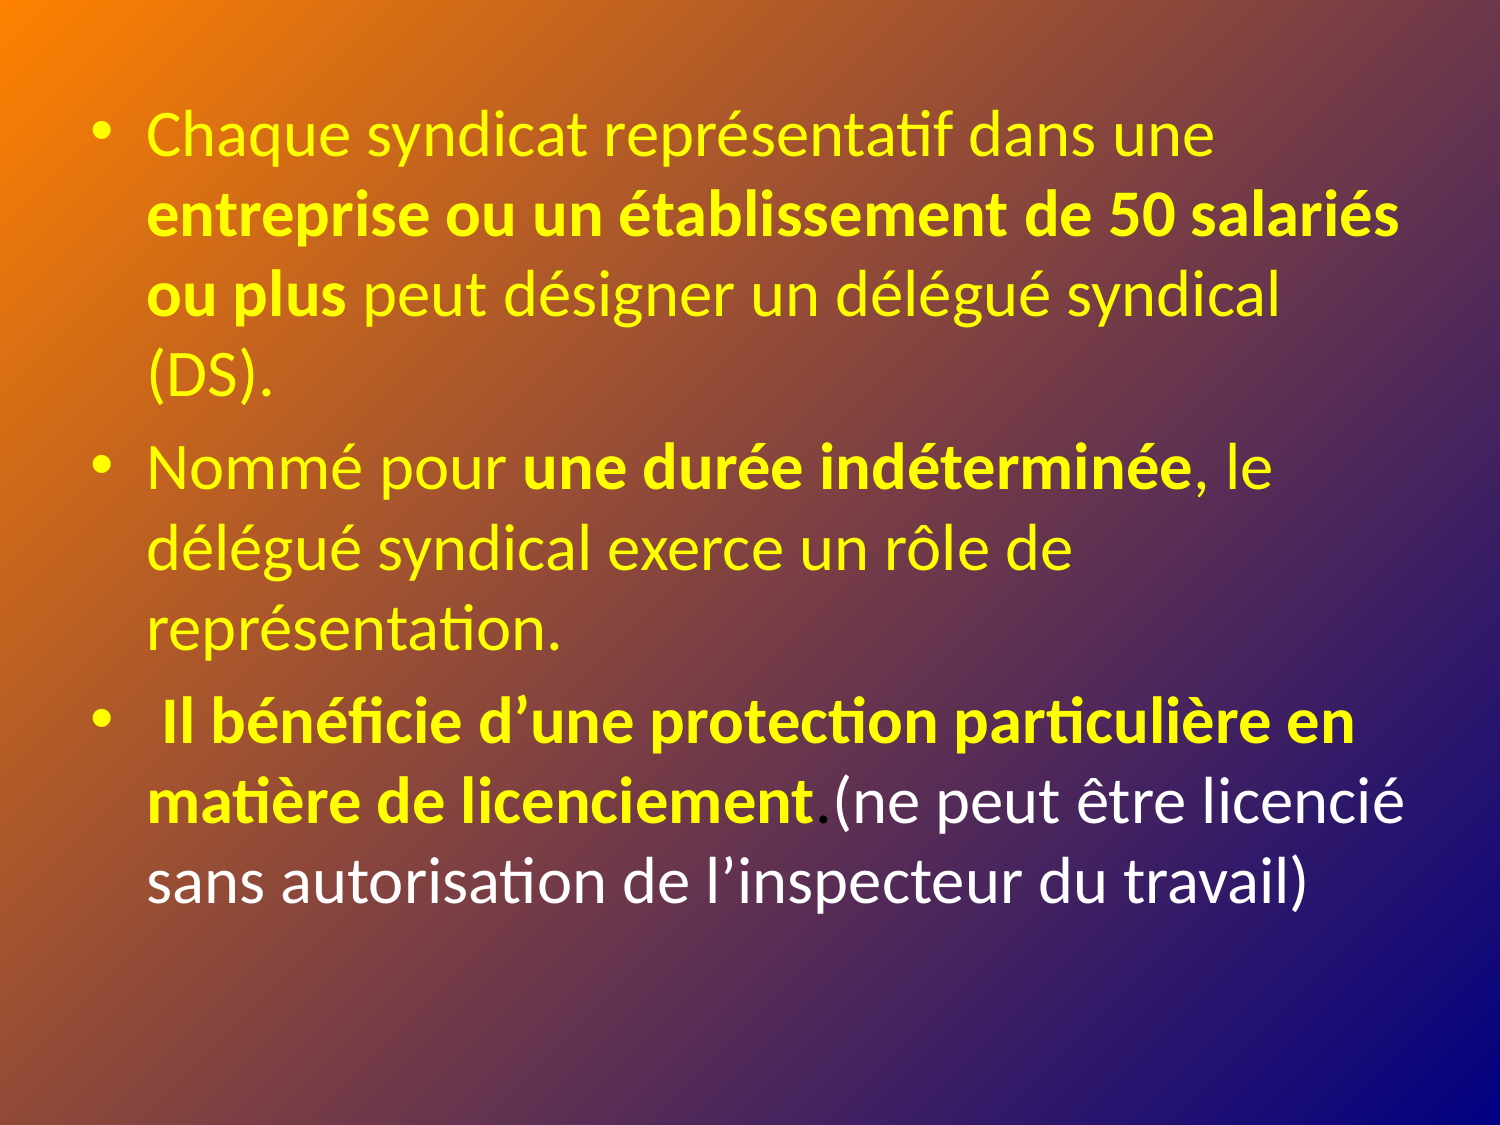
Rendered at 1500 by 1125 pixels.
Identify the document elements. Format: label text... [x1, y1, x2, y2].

list Chaque syndicat représentatif dans une entreprise ou un établissement de 50 salariés ou plus peut désigner un délégué syndical (DS). Nommé pour une durée indéterminée, le délégué syndical exerce un rôle de représentation. Il bénéficie d’une protection particulière en matière de licenciement.(ne peut être licencié sans autorisation de l’inspecteur du travail) [75, 82, 1425, 1005]
